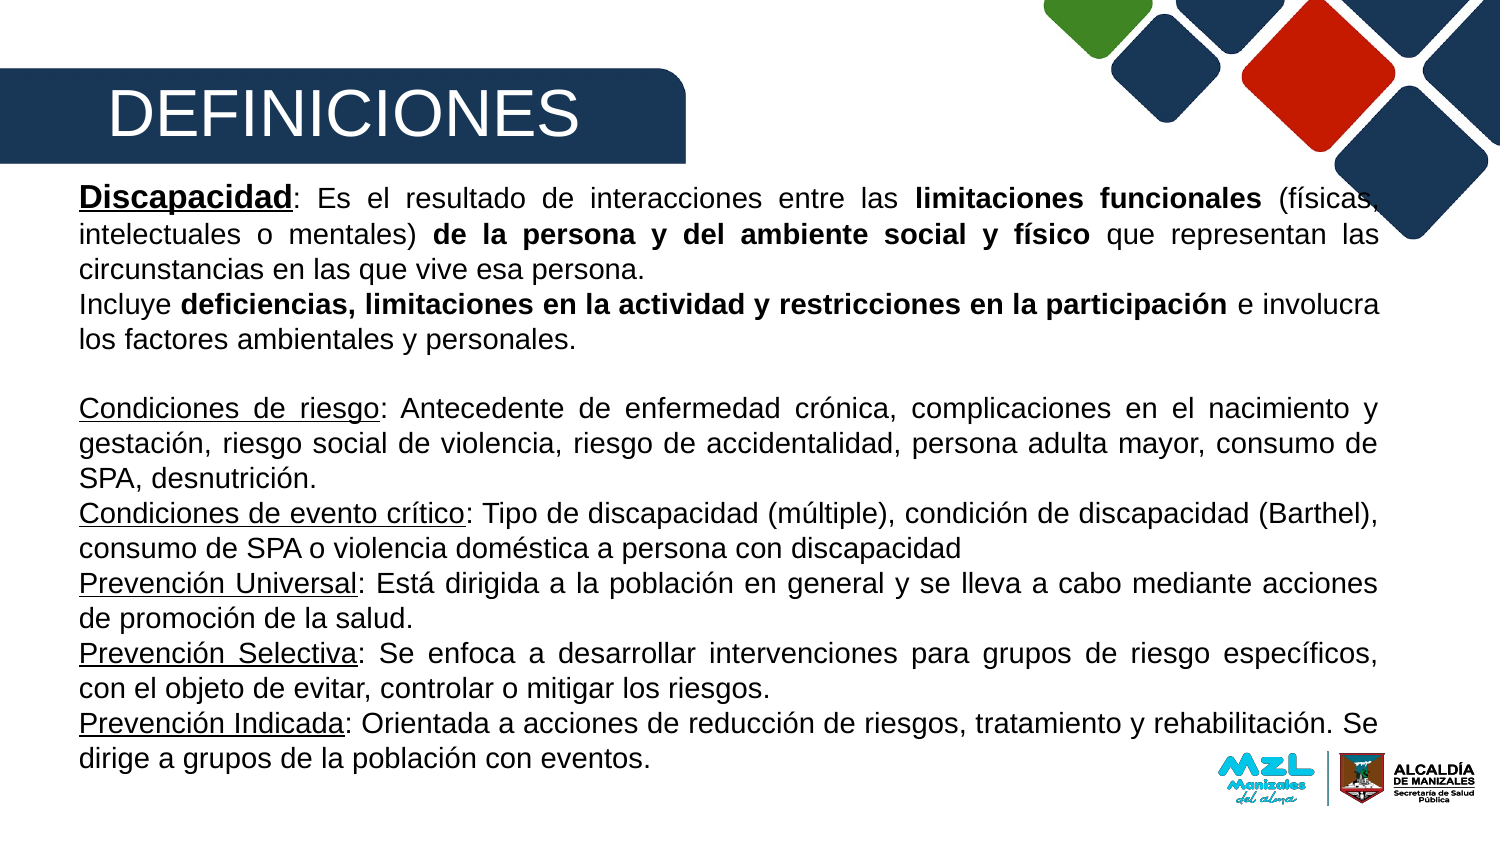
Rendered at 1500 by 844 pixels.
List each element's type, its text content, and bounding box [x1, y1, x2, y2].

text_box Discapacidad: Es el resultado de interacciones entre las limitaciones funcionales (físicas, intelectuales o mentales) de la persona y del ambiente social y físico que representan las circunstancias en las que vive esa persona. Incluye deficiencias, limitaciones en la actividad y restricciones en la participación e involucra los factores ambientales y personales. Condiciones de riesgo: Antecedente de enfermedad crónica, complicaciones en el nacimiento y gestación, riesgo social de violencia, riesgo de accidentalidad, persona adulta mayor, consumo de SPA, desnutrición. Condiciones de evento crítico: Tipo de discapacidad (múltiple), condición de discapacidad (Barthel), consumo de SPA o violencia doméstica a persona con discapacidad Prevención Universal: Está dirigida a la población en general y se lleva a cabo mediante acciones de promoción de la salud. Prevención Selectiva: Se enfoca a desarrollar intervenciones para grupos de riesgo específicos, con el objeto de evitar, controlar o mitigar los riesgos. Prevención Indicada: Orientada a acciones de reducción de riesgos, tratamiento y rehabilitación. Se dirige a grupos de la población con eventos. [63, 167, 1395, 782]
text_box DEFINICIONES [92, 62, 597, 158]
picture [0, 0, 1500, 844]
